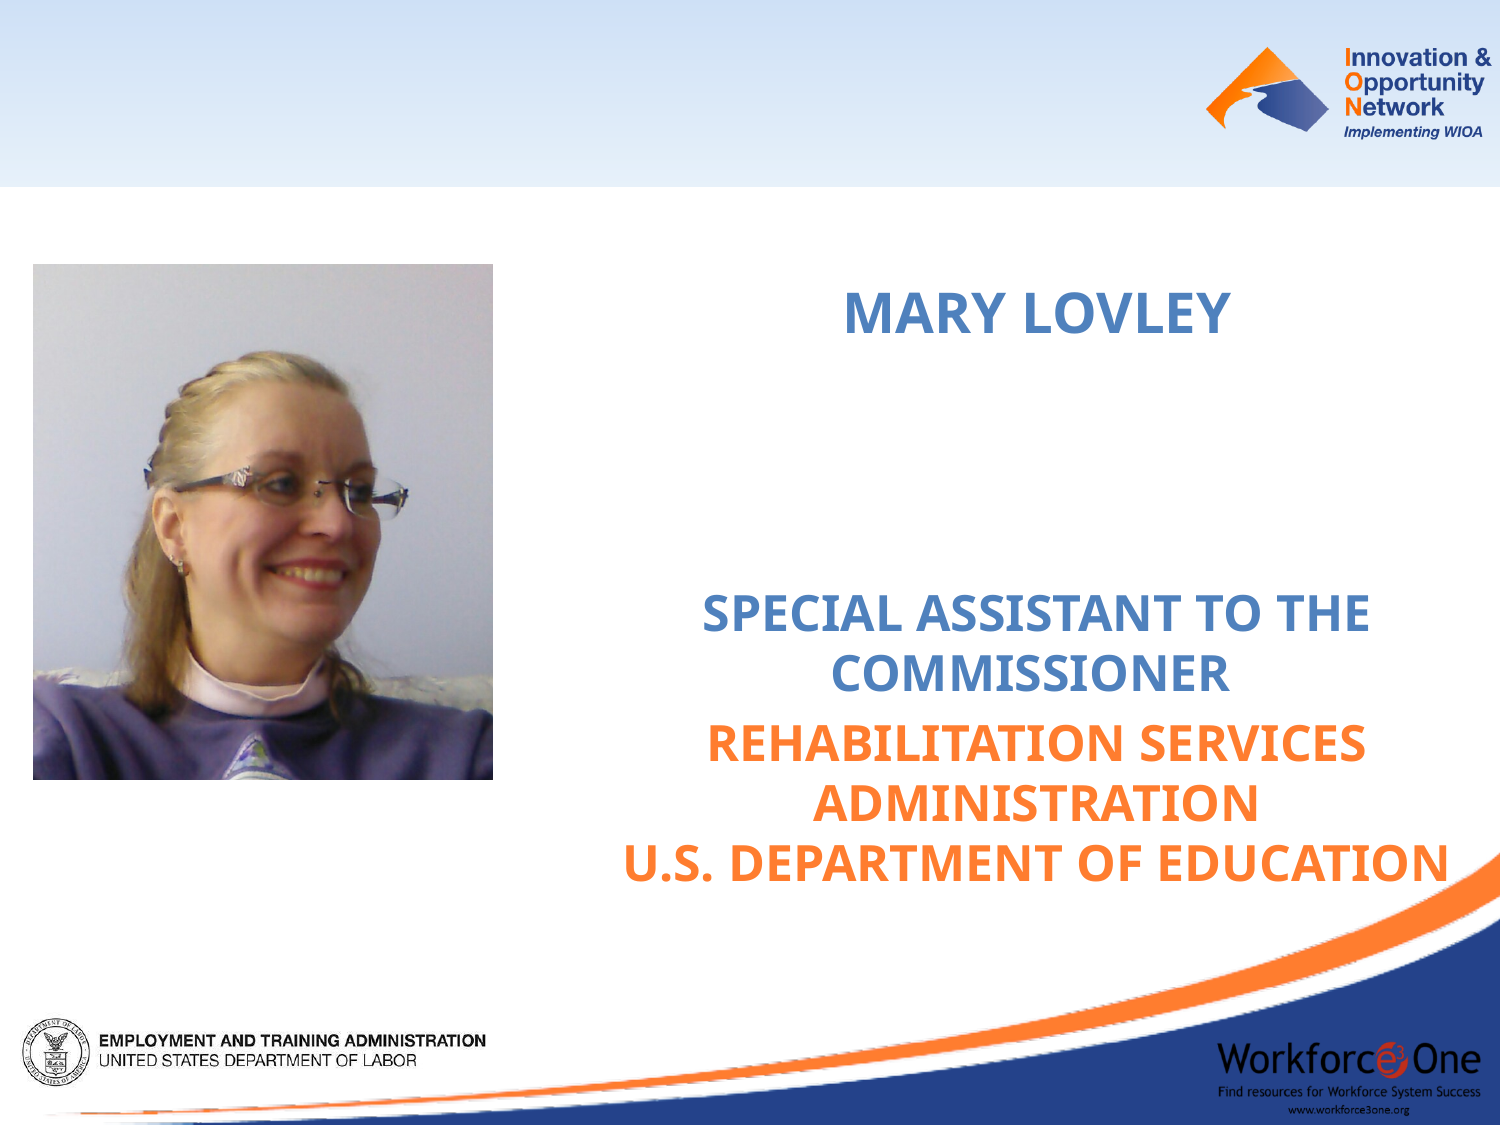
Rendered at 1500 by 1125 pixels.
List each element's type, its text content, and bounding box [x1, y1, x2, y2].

picture [33, 264, 493, 780]
text_box [74, 878, 1487, 949]
list Mary Lovley Special Assistant to the Commissioner Rehabilitation Services Administration U.S. Department of Education [522, 266, 1500, 815]
picture [2, 851, 1500, 1125]
picture [1204, 46, 1493, 140]
